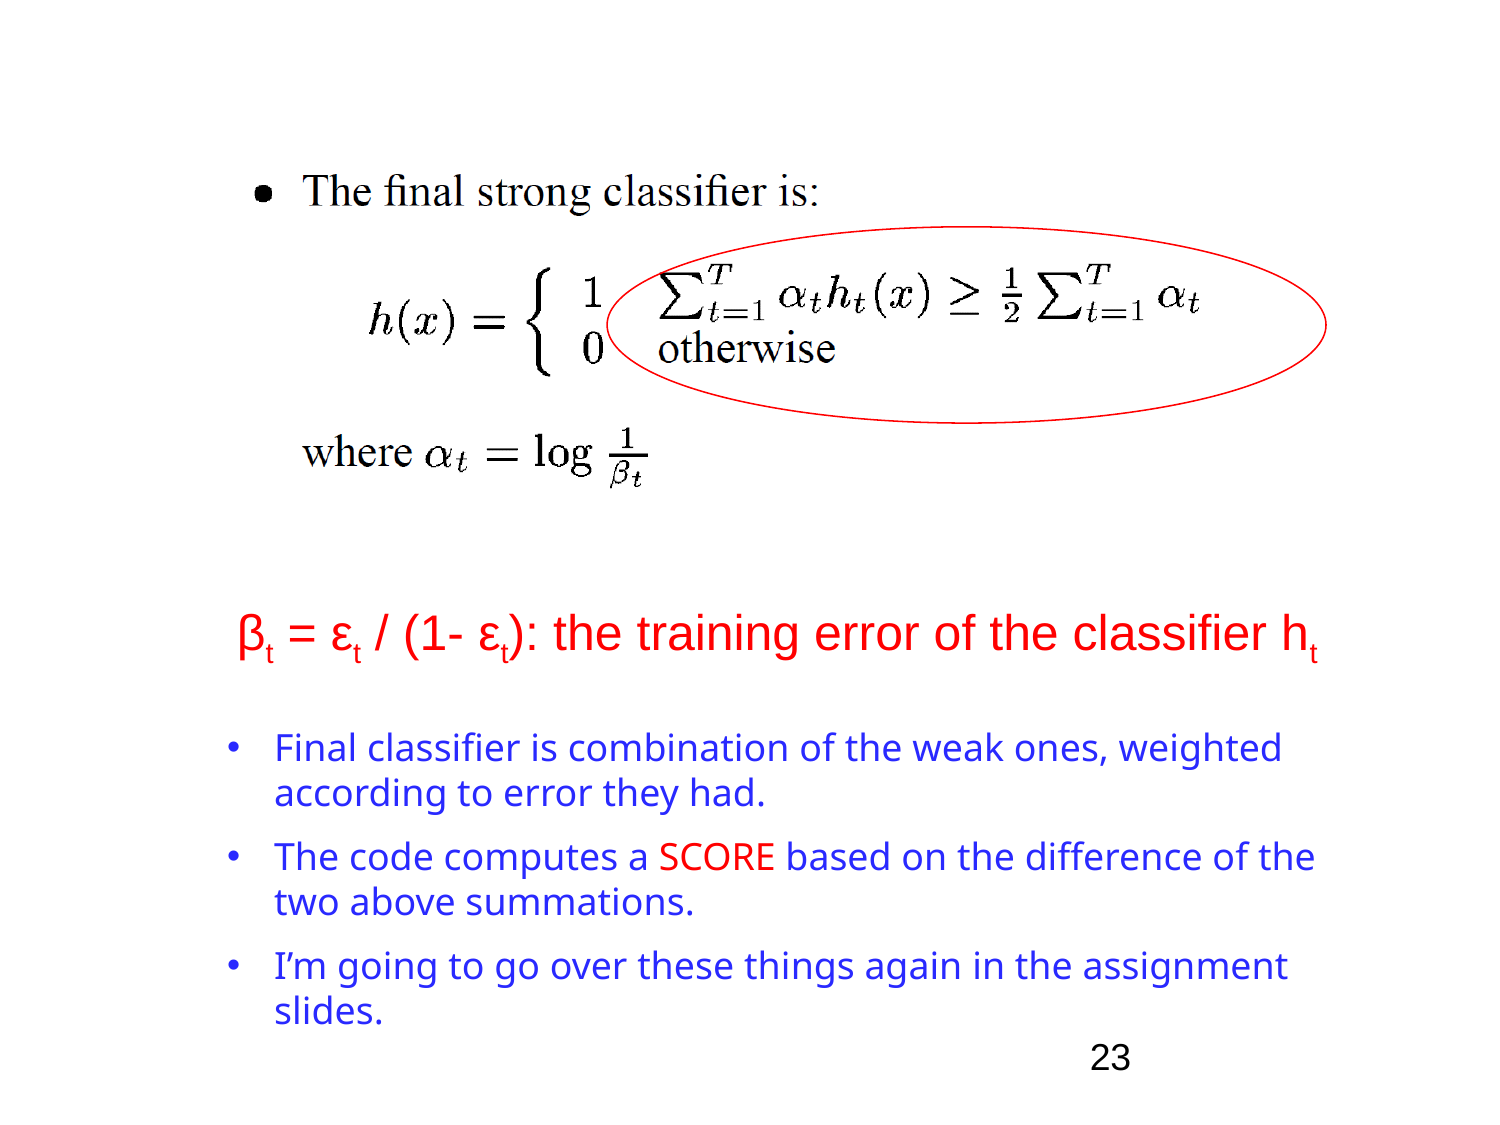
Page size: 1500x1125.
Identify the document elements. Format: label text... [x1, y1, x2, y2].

slide_number 23 [1074, 1025, 1388, 1100]
text_box βt = εt / (1- εt): the training error of the classifier ht [222, 593, 1347, 677]
text_box Final classifier is combination of the weak ones, weighted according to error they had. The code computes a SCORE based on the difference of the two above summations. I’m going to go over these things again in the assignment slides. [212, 716, 1400, 1040]
picture [174, 149, 1327, 501]
